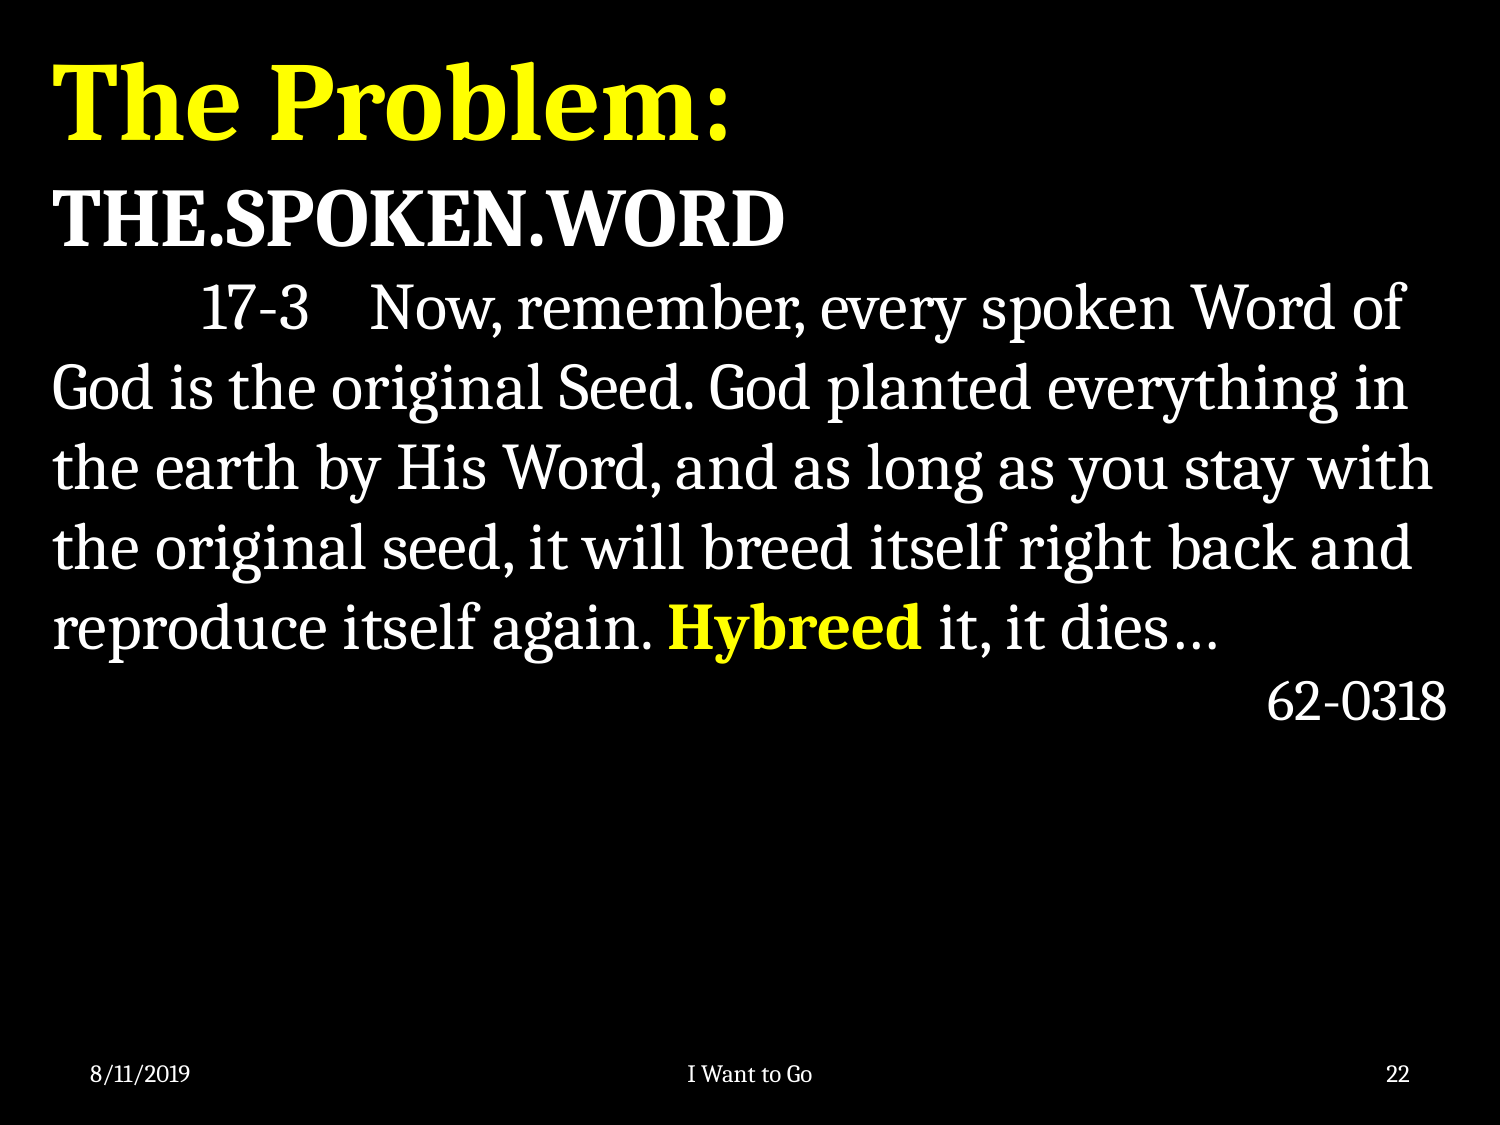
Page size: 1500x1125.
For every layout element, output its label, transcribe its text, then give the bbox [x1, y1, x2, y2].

text_box The Problem: THE.SPOKEN.WORD 17-3 Now, remember, every spoken Word of God is the original Seed. God planted everything in the earth by His Word, and as long as you stay with the original seed, it will breed itself right back and reproduce itself again. Hybreed it, it dies… 62-0318 [37, 20, 1463, 740]
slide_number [75, 1042, 425, 1103]
slide_number 22 [1074, 1042, 1425, 1103]
footer I Want to Go [512, 1042, 988, 1103]
